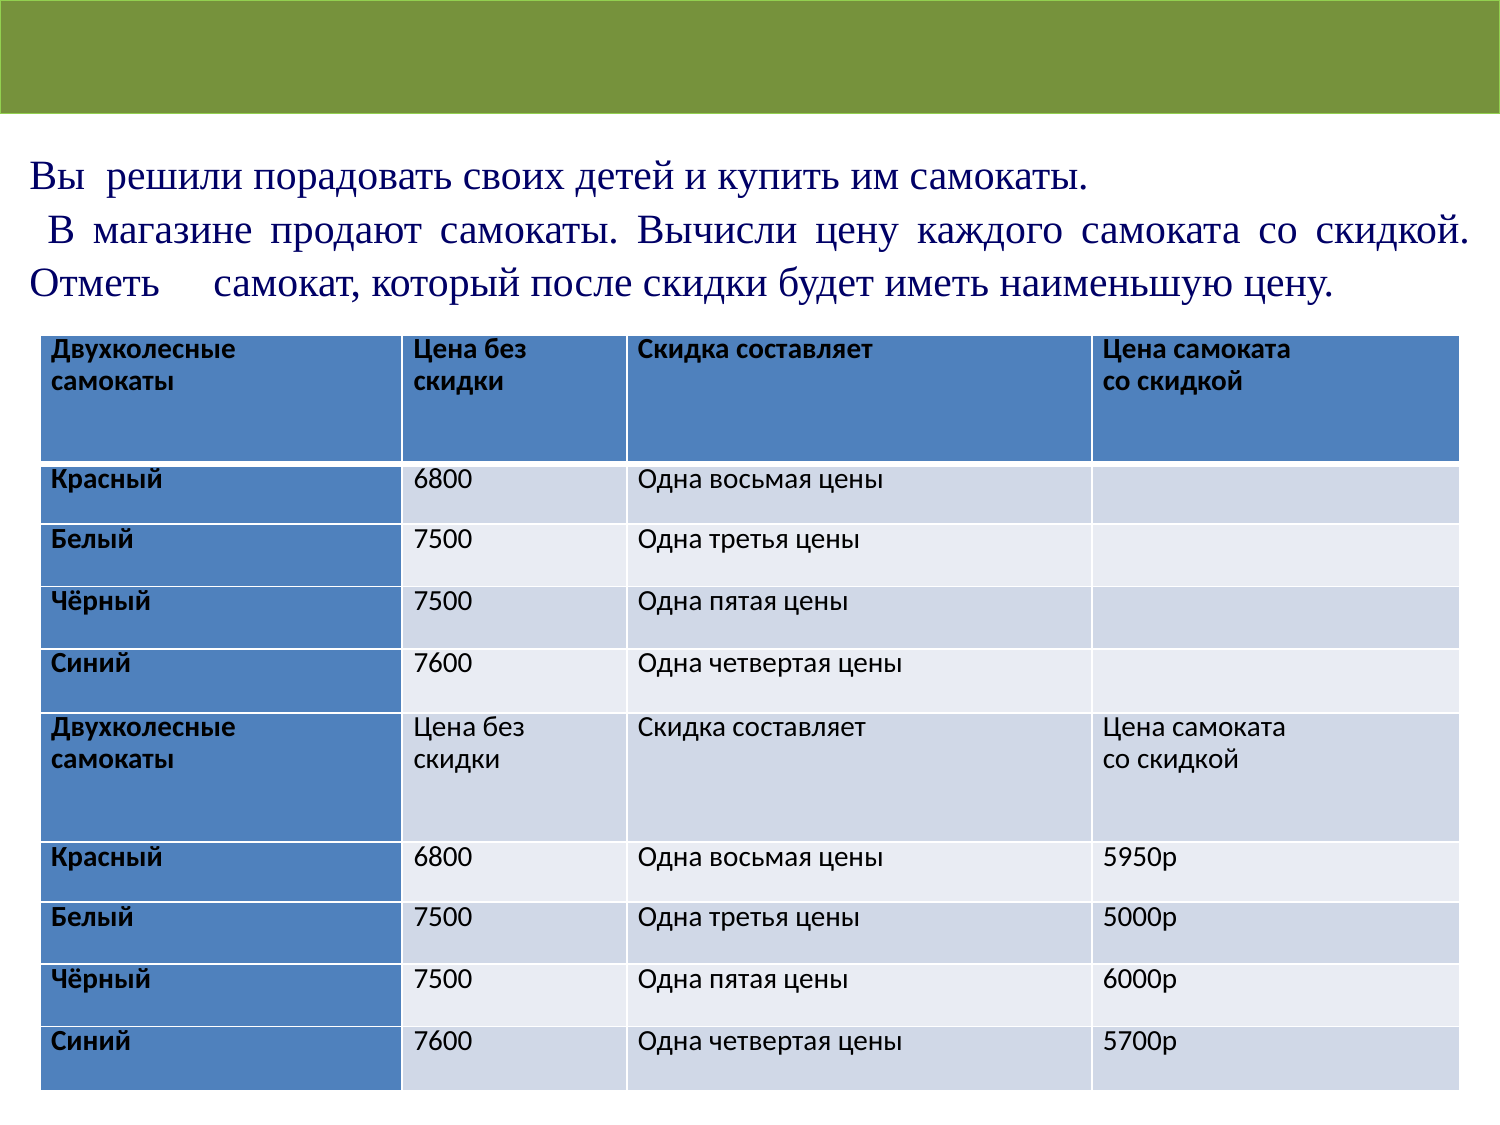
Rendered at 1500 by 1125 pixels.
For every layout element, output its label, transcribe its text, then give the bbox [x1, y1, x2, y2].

table_cell 5700р [1093, 1027, 1459, 1090]
table_cell Белый [41, 525, 401, 586]
table_cell Белый [41, 903, 401, 963]
text_box [0, 0, 1500, 114]
table_cell Одна пятая цены [628, 587, 1091, 648]
table_cell 7500 [403, 525, 626, 586]
table_header Скидка составляет [628, 336, 1091, 461]
table_cell [1093, 467, 1459, 523]
table_header Цена самоката со скидкой [1093, 336, 1459, 461]
table_header Двухколесные самокаты [41, 336, 401, 461]
table_cell Одна пятая цены [628, 965, 1091, 1026]
table_cell 6800 [403, 843, 626, 901]
table_cell 5950р [1093, 843, 1459, 901]
table_cell Синий [41, 650, 401, 712]
text_box Вы решили порадовать своих детей и купить им самокаты. В магазине продают самокаты. Вычисли цену каждого самоката со скидкой. Отметь  самокат, который после скидки будет иметь наименьшую цену. [14, 137, 1486, 313]
table_cell Одна четвертая цены [628, 1027, 1091, 1090]
table_cell Чёрный [41, 965, 401, 1026]
table_cell 7500 [403, 965, 626, 1026]
table_cell [1093, 525, 1459, 586]
table_header Цена без скидки [403, 336, 626, 461]
table_cell 7600 [403, 1027, 626, 1090]
table_cell 5000р [1093, 903, 1459, 963]
table_cell Цена самоката со скидкой [1093, 714, 1459, 841]
table_cell Цена без скидки [403, 714, 626, 841]
table_cell 7600 [403, 650, 626, 712]
table_cell [1093, 587, 1459, 648]
table_cell Одна третья цены [628, 525, 1091, 586]
table_cell 7500 [403, 587, 626, 648]
table_cell 6000р [1093, 965, 1459, 1026]
table_cell Красный [41, 843, 401, 901]
table_cell Чёрный [41, 587, 401, 648]
table_cell Одна восьмая цены [628, 843, 1091, 901]
table_cell 7500 [403, 903, 626, 963]
table_cell Одна четвертая цены [628, 650, 1091, 712]
table_cell Скидка составляет [628, 714, 1091, 841]
table_cell 6800 [403, 467, 626, 523]
table_cell [1093, 650, 1459, 712]
table_cell Одна восьмая цены [628, 467, 1091, 523]
table_cell Красный [41, 467, 401, 523]
table_cell Синий [41, 1027, 401, 1090]
table_cell Двухколесные самокаты [41, 714, 401, 841]
table_cell Одна третья цены [628, 903, 1091, 963]
